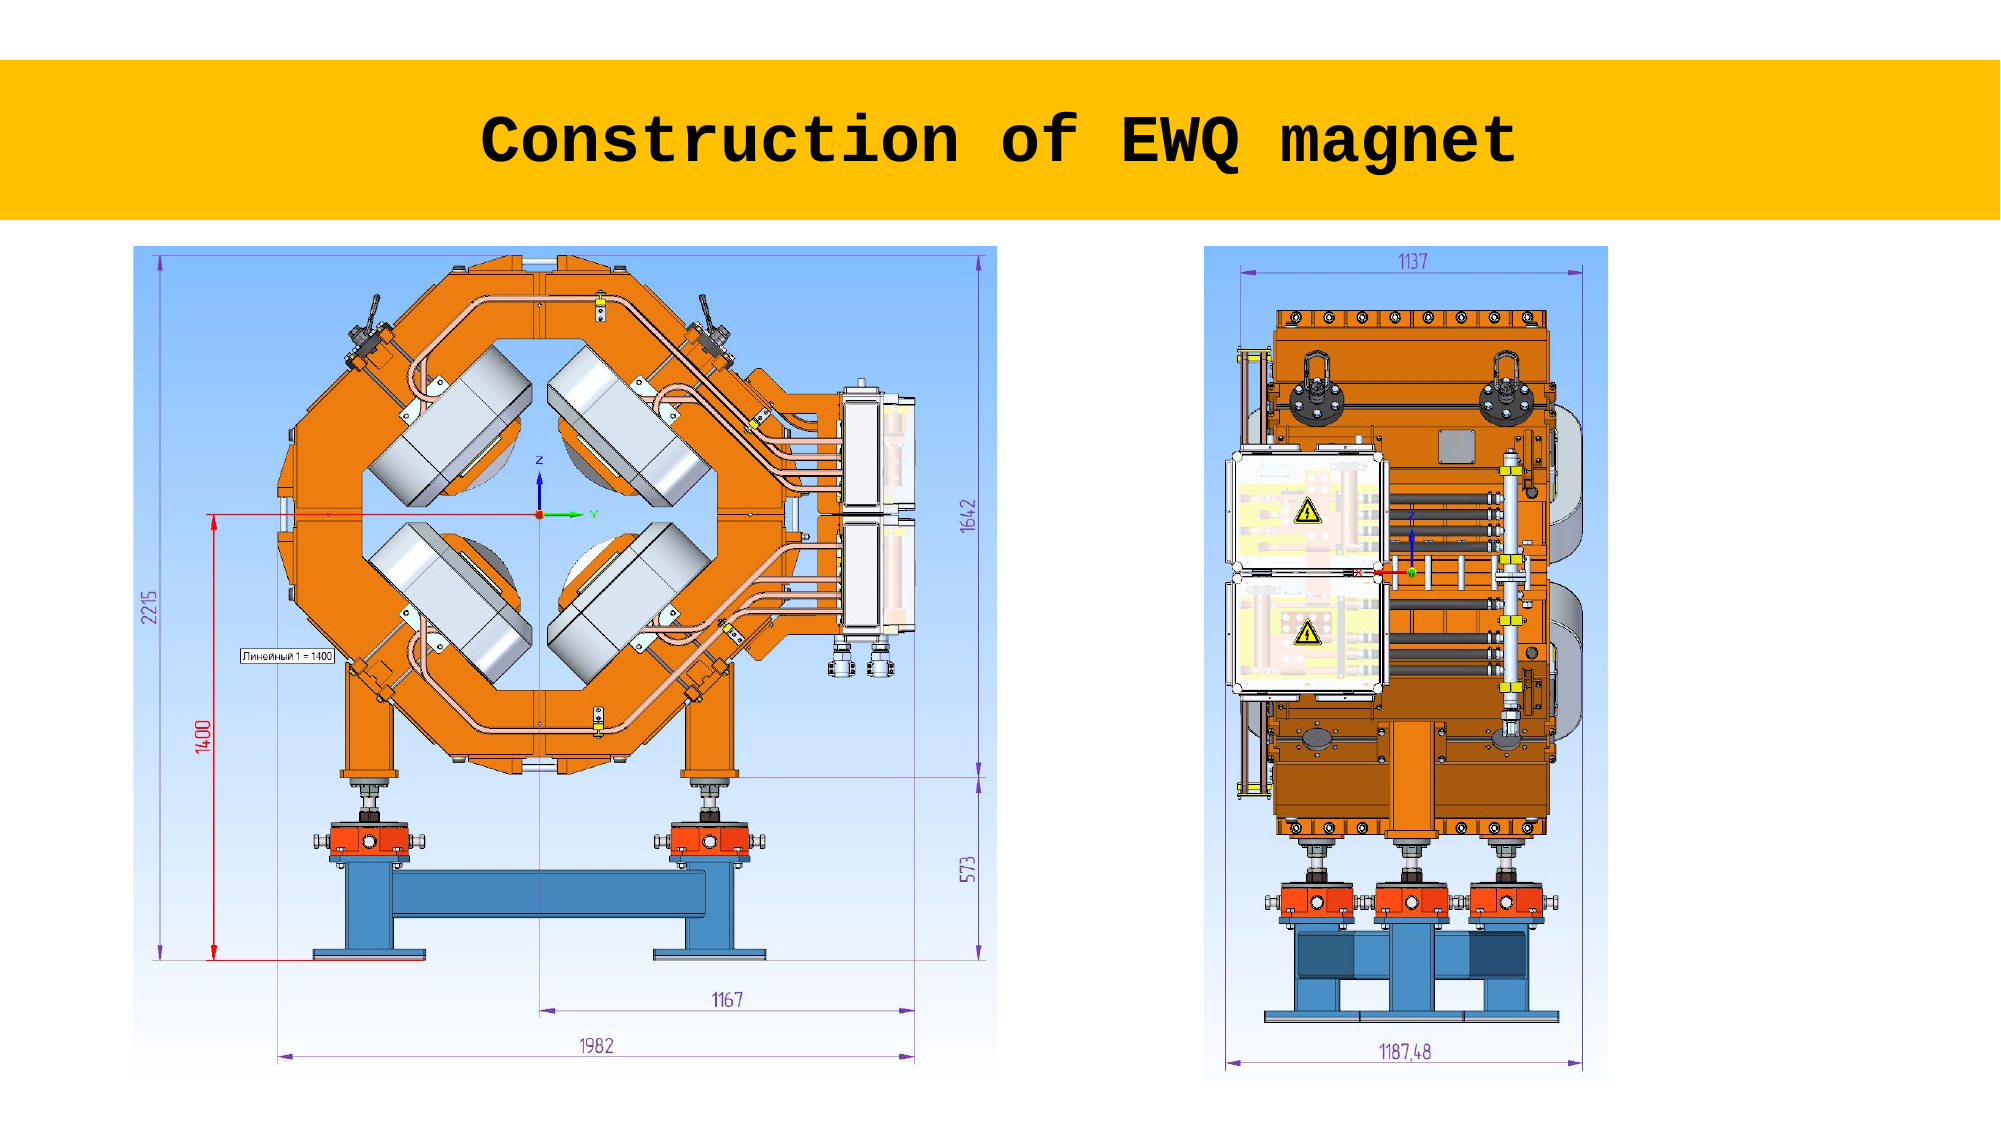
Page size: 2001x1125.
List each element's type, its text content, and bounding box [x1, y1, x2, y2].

picture [1203, 246, 1609, 1082]
picture [133, 246, 998, 1081]
title Construction of EWQ magnet [0, 59, 2000, 221]
